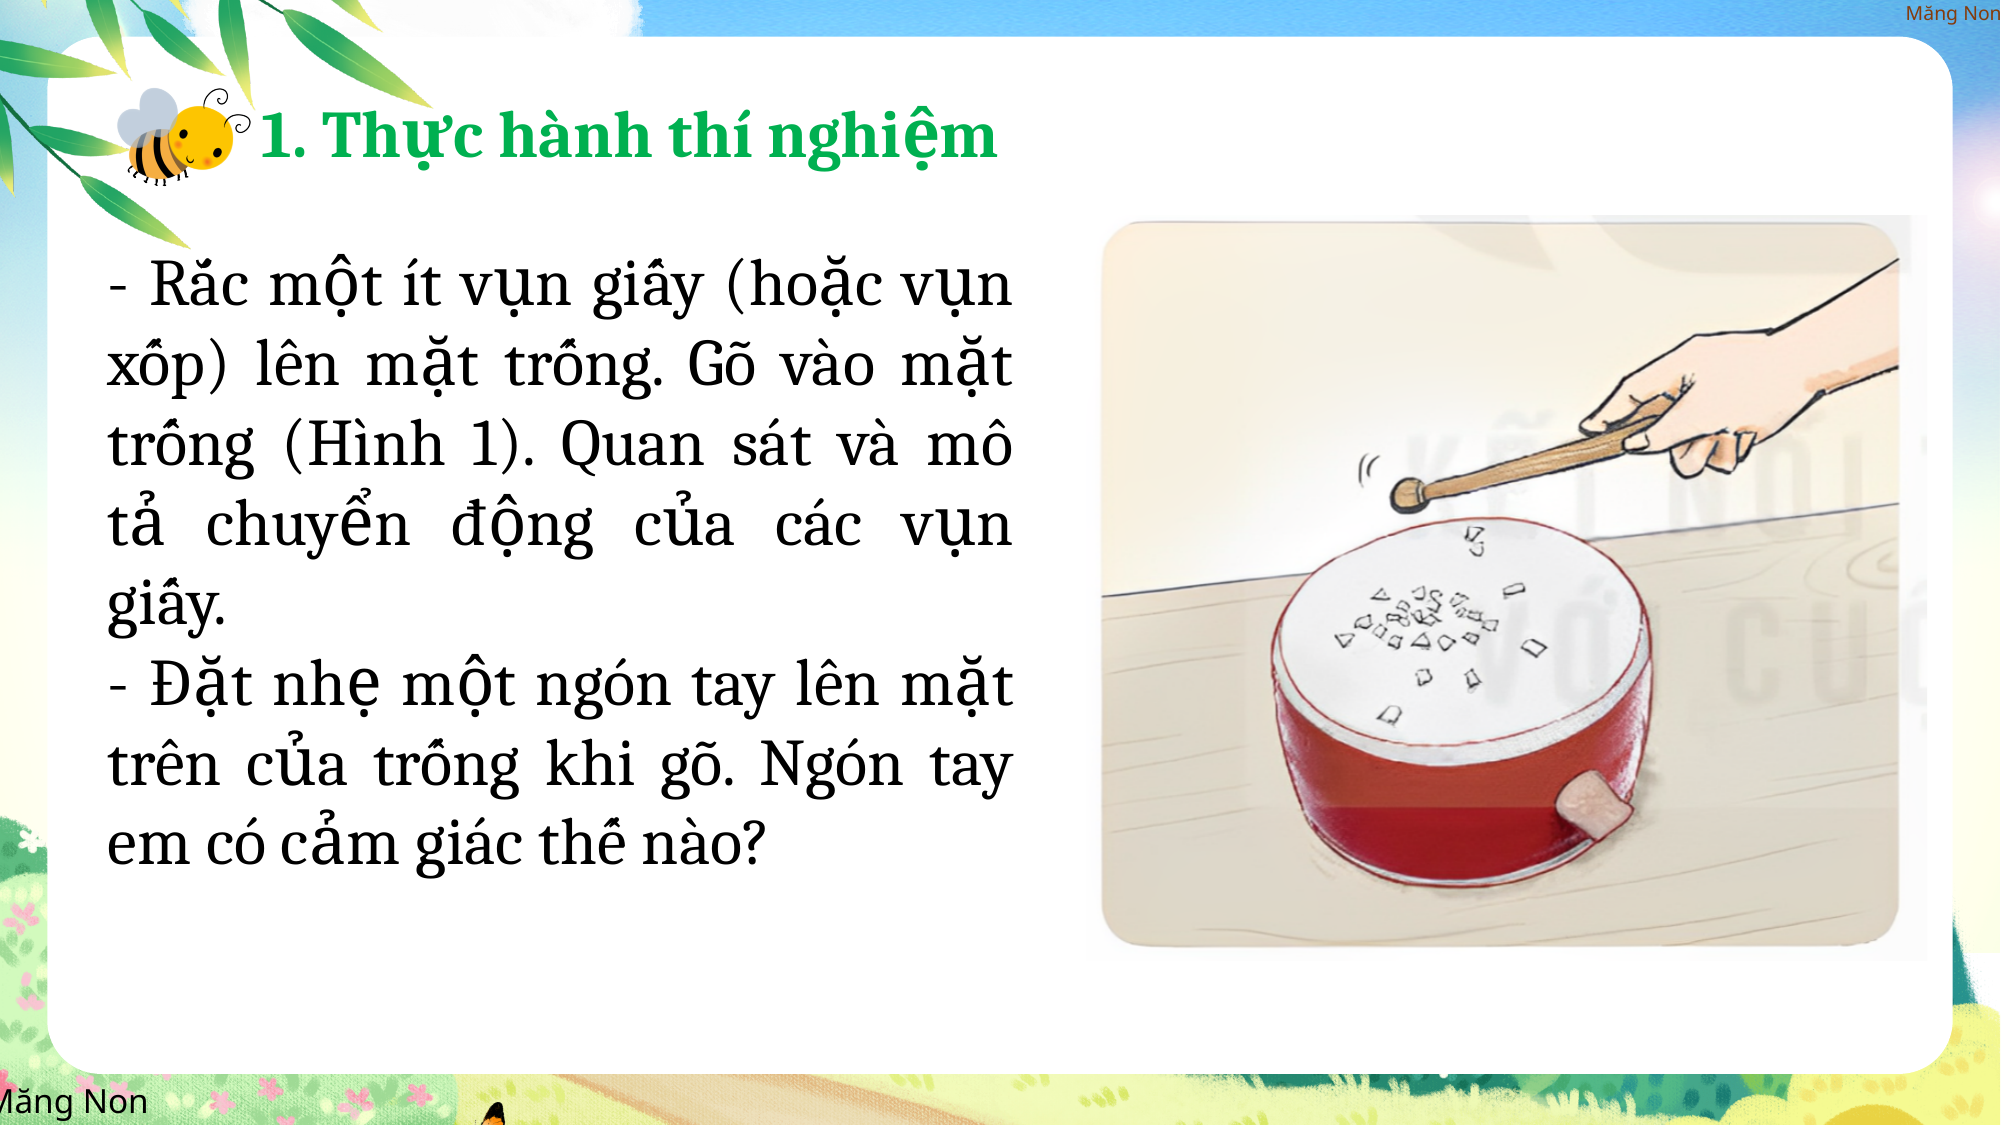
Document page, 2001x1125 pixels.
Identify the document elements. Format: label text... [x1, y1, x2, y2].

text_box - Rắc một ít vụn giấy (hoặc vụn xốp) lên mặt trống. Gõ vào mặt trống (Hình 1). Quan sát và mô tả chuyển động của các vụn giấy. - Đặt nhẹ một ngón tay lên mặt trên của trống khi gõ. Ngón tay em có cảm giác thế nào? [93, 231, 1030, 886]
text_box 1. Thực hành thí nghiệm [263, 83, 1100, 179]
picture [0, 0, 2001, 1125]
